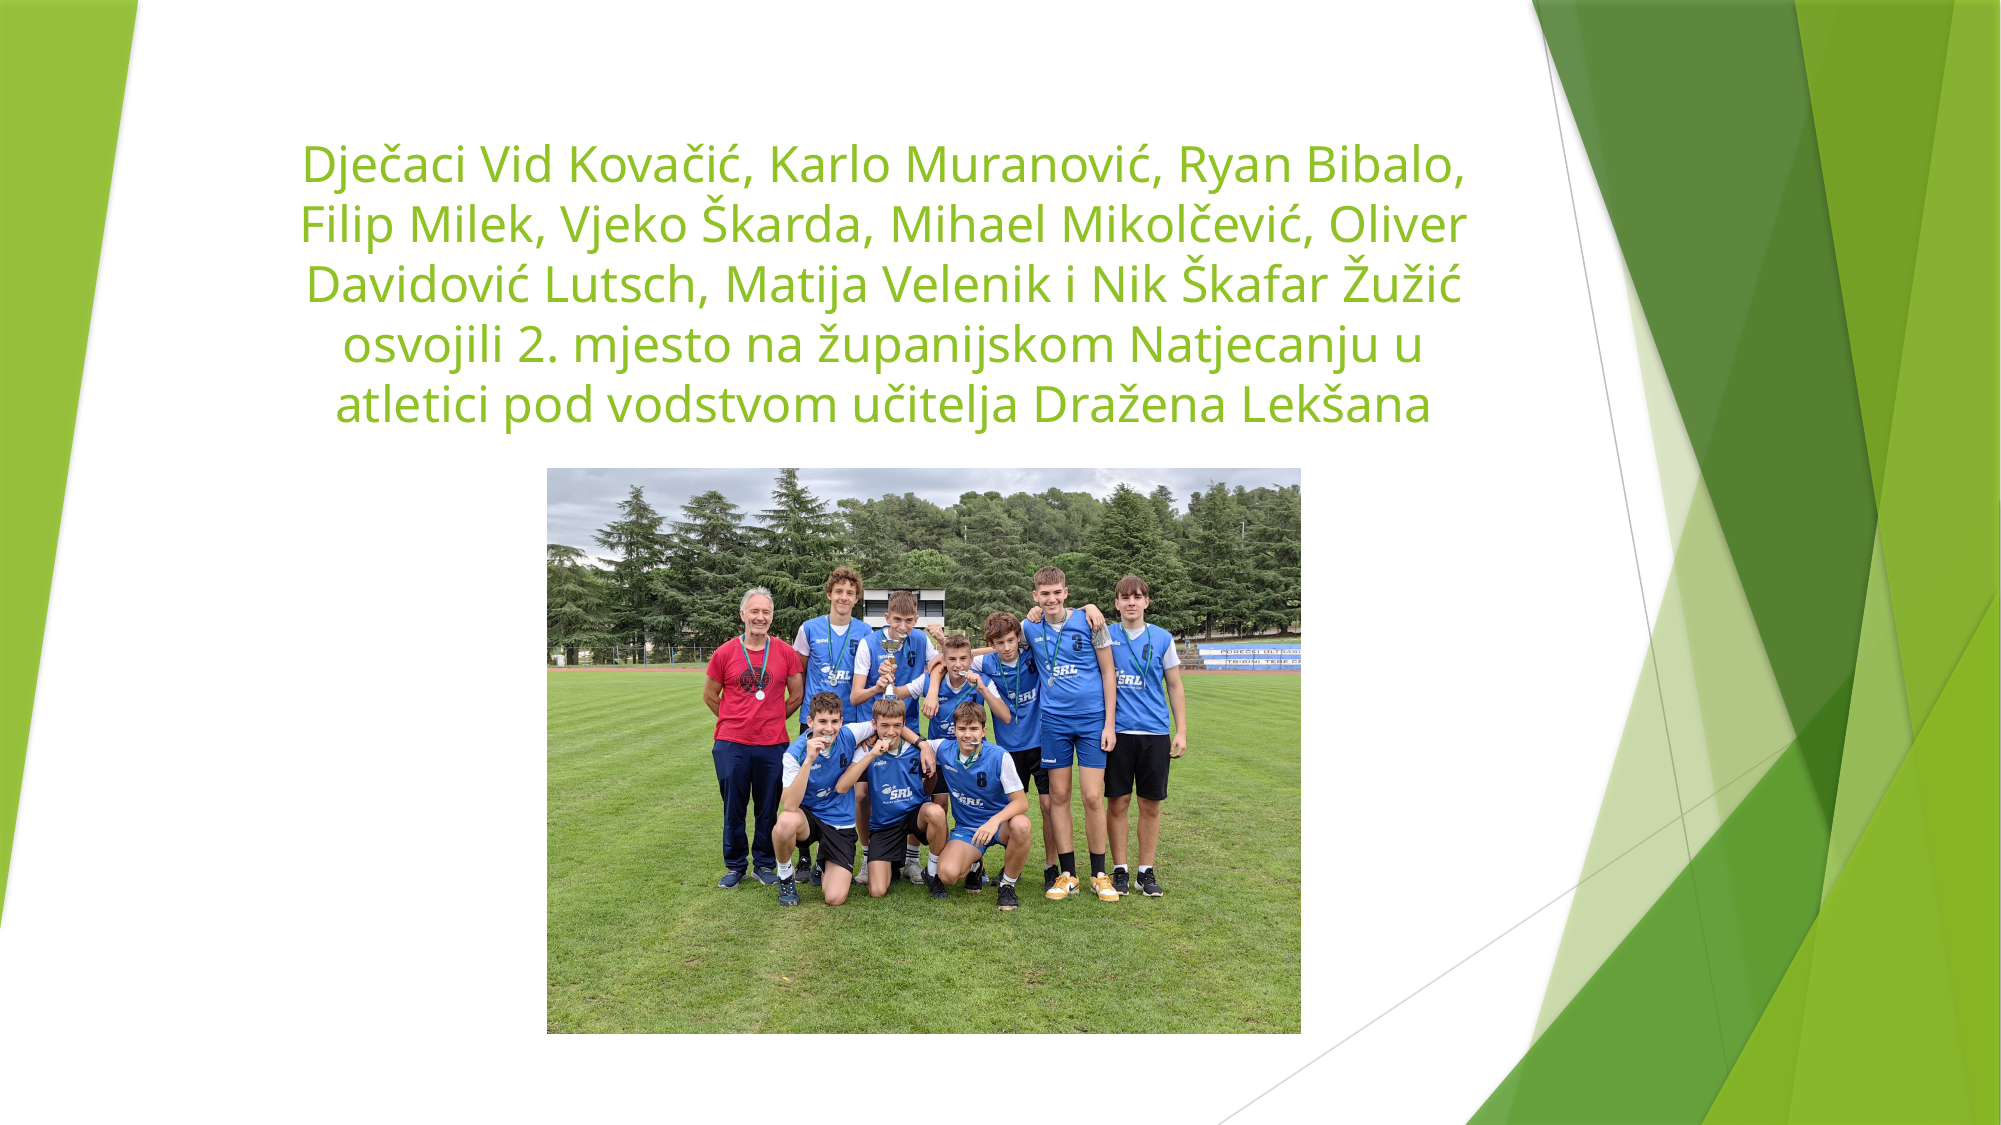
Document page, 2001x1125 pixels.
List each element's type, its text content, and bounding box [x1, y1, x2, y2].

title Dječaci Vid Kovačić, Karlo Muranović, Ryan Bibalo, Filip Milek, Vjeko Škarda, Mihael Mikolčević, Oliver Davidović Lutsch, Matija Velenik i Nik Škafar Žužić osvojili 2. mjesto na županijskom Natjecanju u atletici pod vodstvom učitelja Dražena Lekšana [247, 105, 1522, 440]
picture [546, 467, 1302, 1035]
